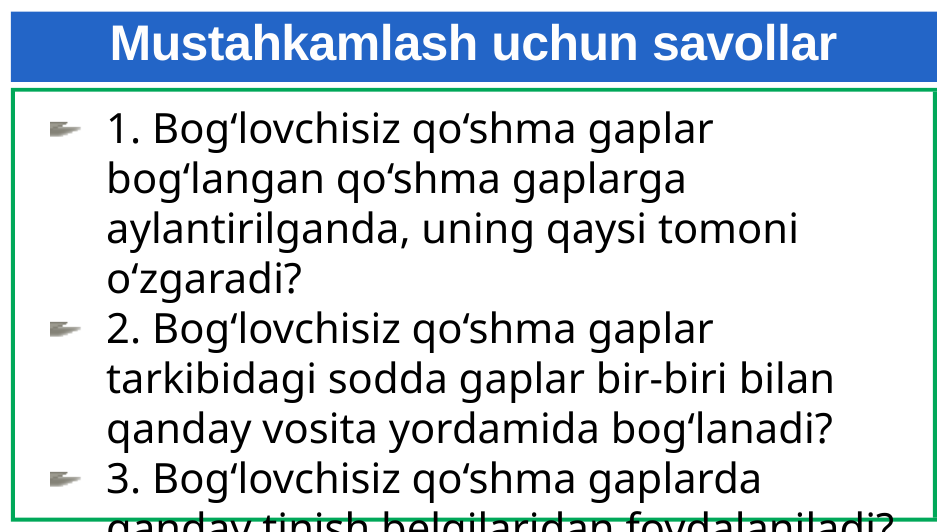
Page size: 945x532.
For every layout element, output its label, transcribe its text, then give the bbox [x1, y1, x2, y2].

picture [50, 312, 83, 342]
text_box 1. Bog‘lovchisiz qo‘shma gaplar bog‘langan qo‘shma gaplarga aylantirilganda, uning qaysi tomoni o‘zgaradi? 2. Bog‘lovchisiz qo‘shma gaplar tarkibidagi sodda gaplar bir-biri bilan qanday vosita yordamida bog‘lanadi? 3. Bog‘lovchisiz qo‘shma gaplarda qanday tinish belgilaridan foydalaniladi? [35, 94, 928, 532]
picture [50, 112, 83, 142]
title Mustahkamlash uchun savollar [13, 13, 934, 77]
picture [50, 462, 83, 492]
